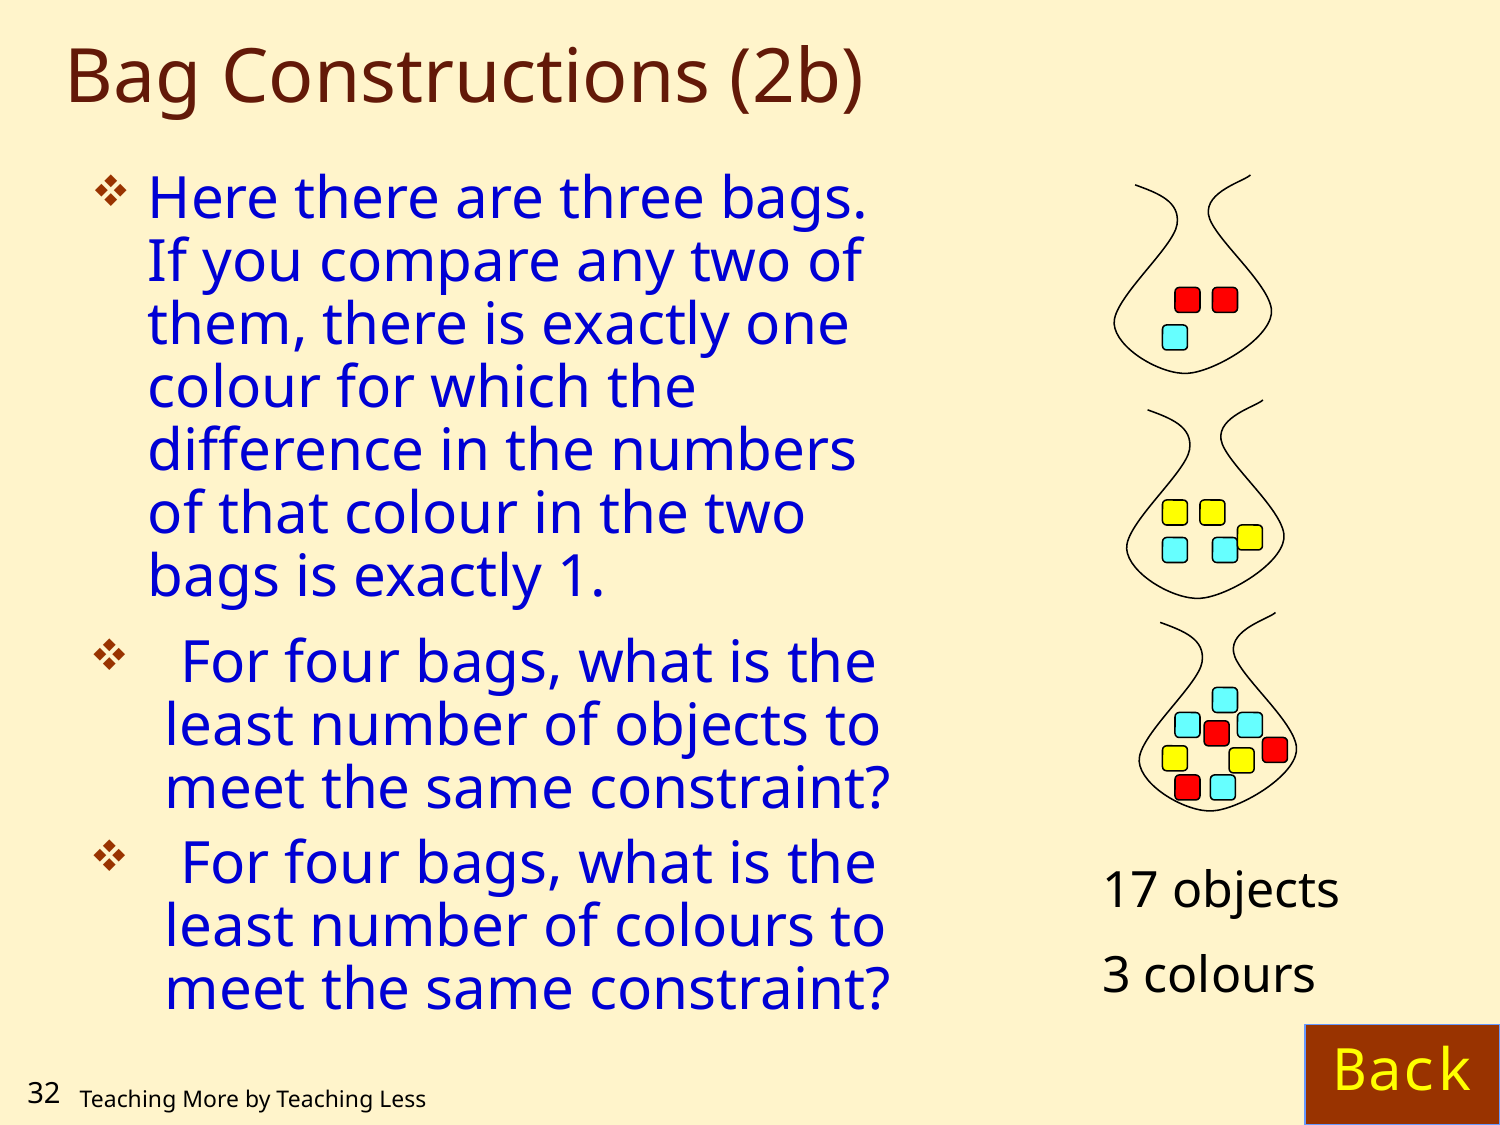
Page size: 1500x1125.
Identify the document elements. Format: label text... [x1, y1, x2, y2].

text_box [1174, 774, 1201, 800]
text_box [1139, 612, 1297, 811]
title Bag Constructions (2b) [49, 24, 1326, 126]
text_box [1212, 287, 1238, 313]
text_box [1229, 747, 1255, 773]
text_box [1212, 687, 1238, 713]
text_box [1204, 720, 1230, 746]
text_box [1162, 499, 1188, 526]
text_box [1126, 399, 1284, 599]
text_box [1162, 537, 1188, 563]
text_box 17 objects 3 colours [1087, 849, 1372, 1010]
text_box [1262, 737, 1288, 763]
text_box [1237, 524, 1263, 550]
text_box [1199, 499, 1225, 526]
text_box [1174, 287, 1201, 313]
text_box Back [1305, 1024, 1500, 1125]
text_box [1174, 712, 1201, 738]
text_box [1212, 537, 1238, 563]
text_box For four bags, what is the least number of objects to meet the same constraint? For four bags, what is the least number of colours to meet the same constraint? [74, 624, 988, 1030]
text_box [1237, 712, 1263, 738]
text_box [1114, 174, 1272, 374]
text_box Here there are three bags. If you compare any two of them, there is exactly one colour for which the difference in the numbers of that colour in the two bags is exactly 1. [76, 160, 927, 636]
text_box [1210, 774, 1236, 800]
text_box [1162, 745, 1188, 771]
